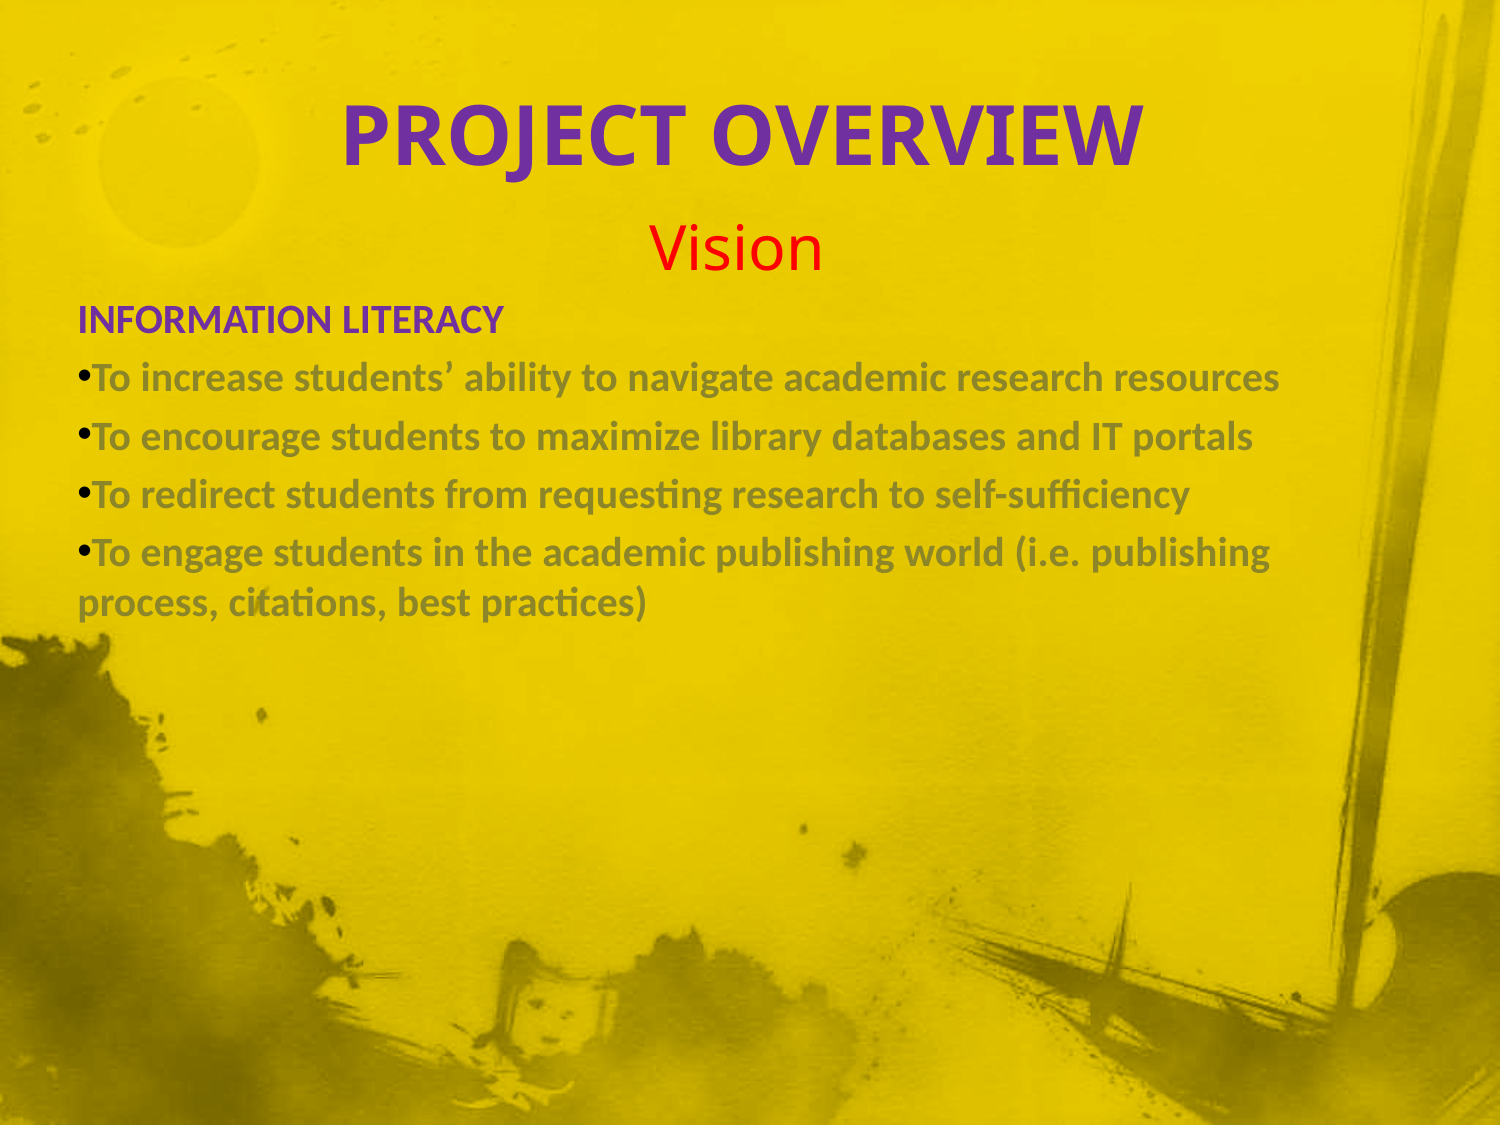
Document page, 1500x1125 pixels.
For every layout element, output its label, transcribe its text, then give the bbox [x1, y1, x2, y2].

list Vision INFORMATION LITERACY To increase students’ ability to navigate academic research resources To encourage students to maximize library databases and IT portals To redirect students from requesting research to self-sufficiency To engage students in the academic publishing world (i.e. publishing process, citations, best practices) [62, 162, 1413, 750]
title PROJECT OVERVIEW [150, 75, 1334, 162]
